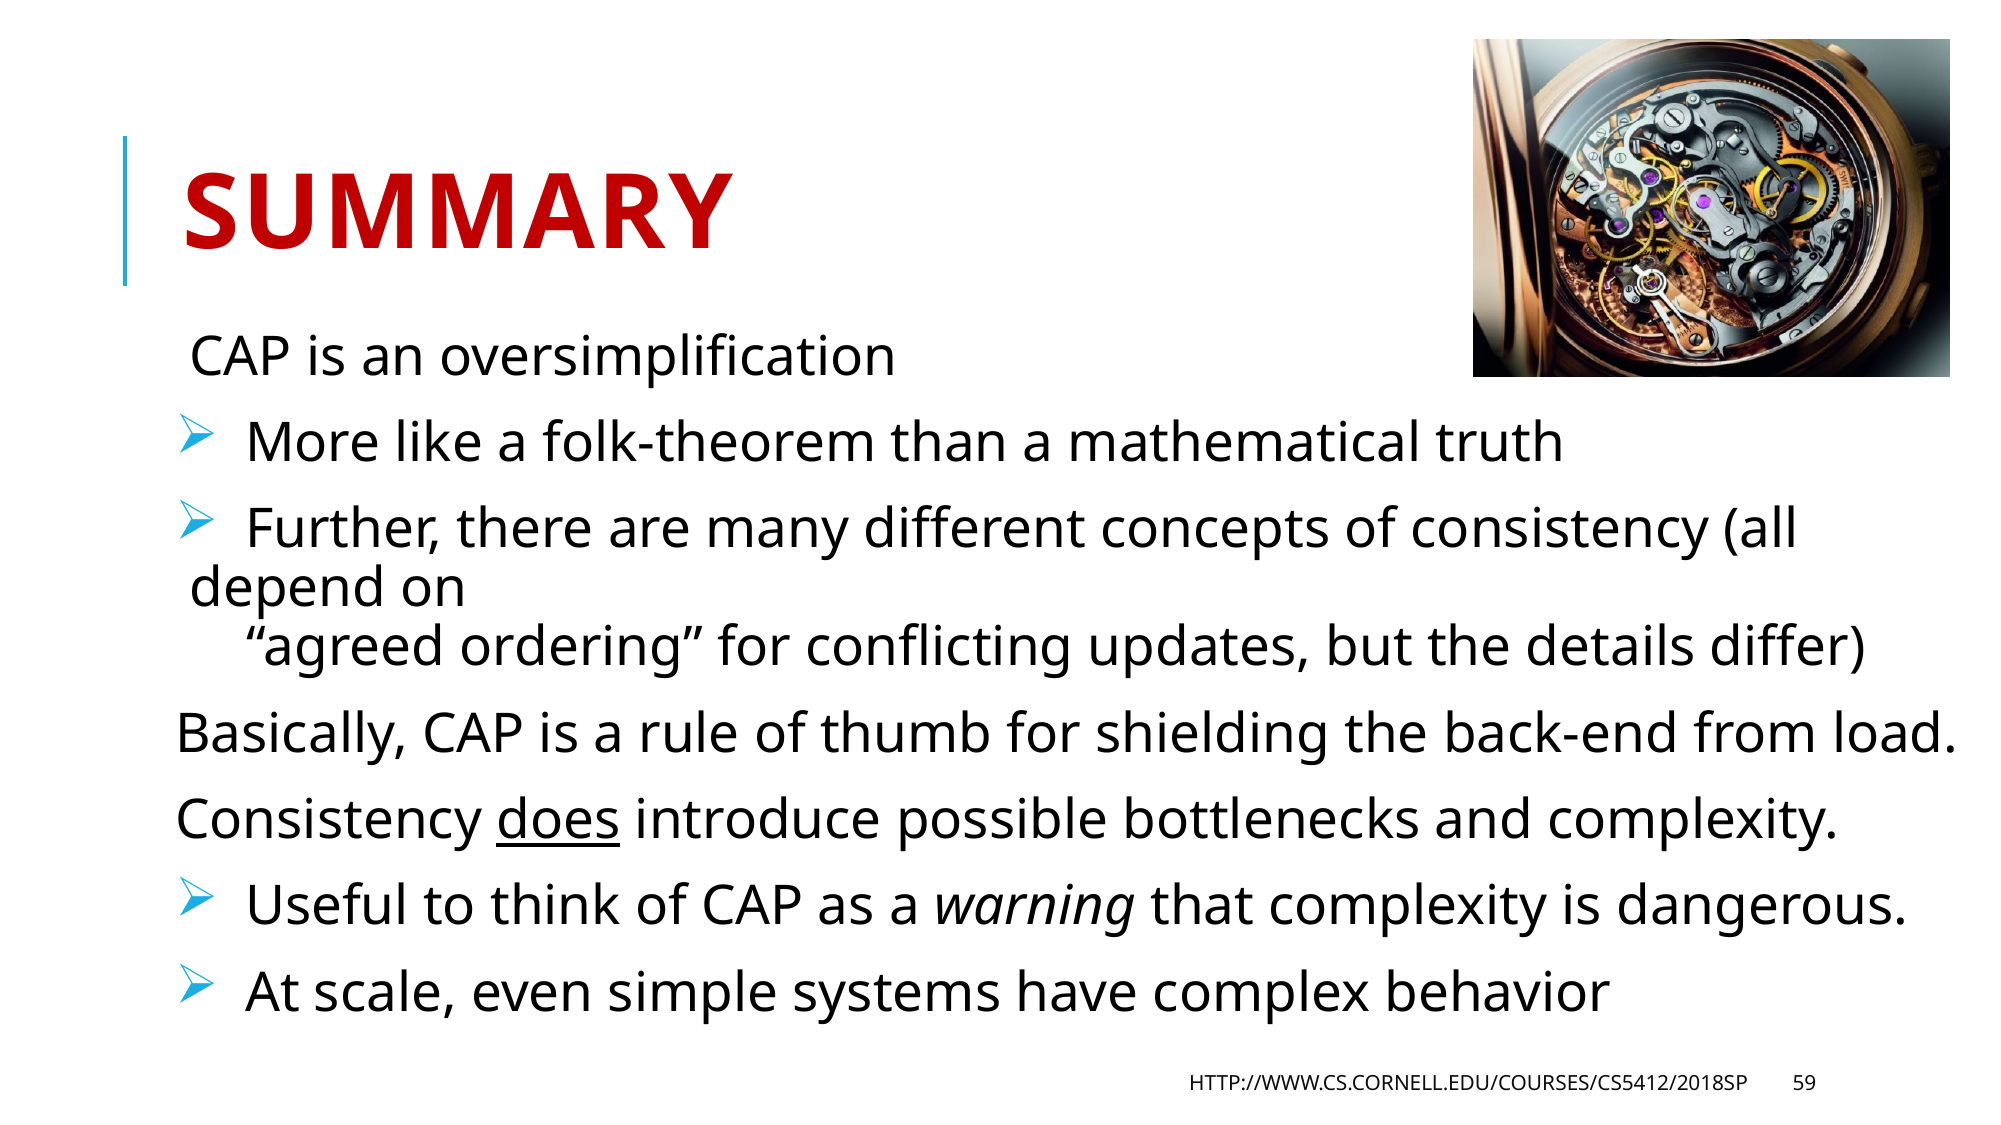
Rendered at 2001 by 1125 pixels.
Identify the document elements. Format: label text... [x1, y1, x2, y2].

list CAP is an oversimplification More like a folk-theorem than a mathematical truth Further, there are many different concepts of consistency (all depend on “agreed ordering” for conflicting updates, but the details differ) Basically, CAP is a rule of thumb for shielding the back-end from load. Consistency does introduce possible bottlenecks and complexity. Useful to think of CAP as a warning that complexity is dangerous. At scale, even simple systems have complex behavior [168, 320, 1972, 1035]
footer http://www.cs.cornell.edu/courses/cs5412/2018sp [794, 1061, 1763, 1107]
slide_number 59 [1777, 1061, 1938, 1107]
picture [1473, 39, 1951, 377]
title Summary [168, 96, 1466, 320]
